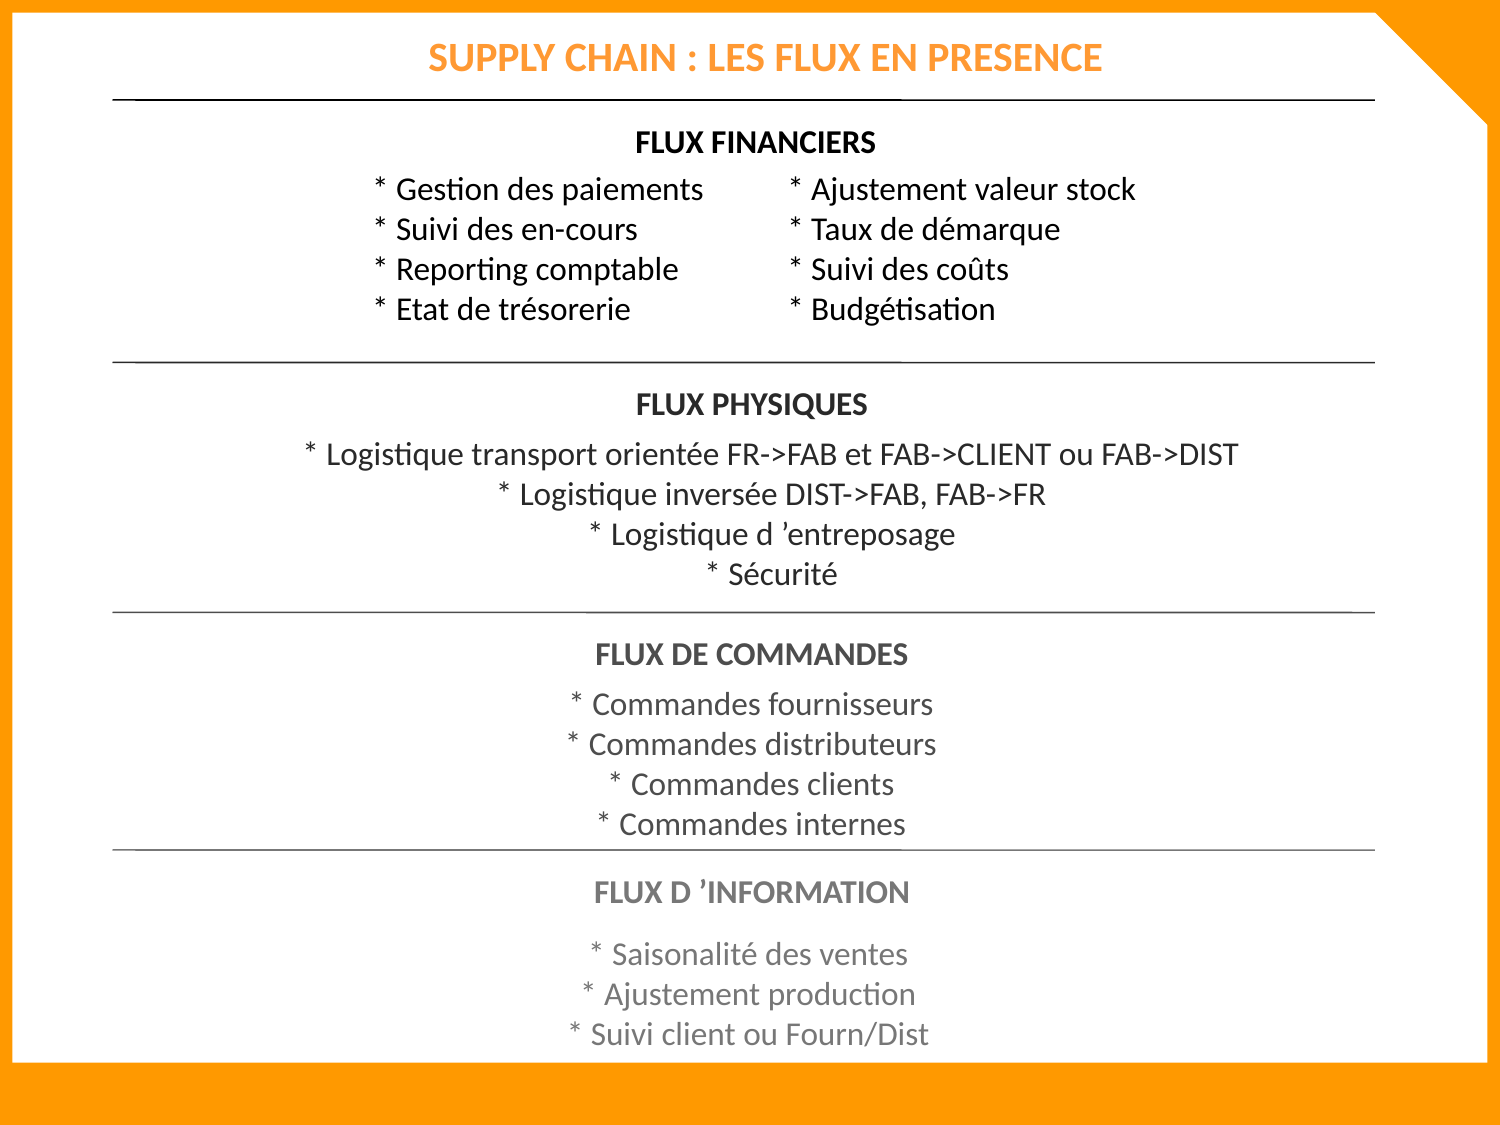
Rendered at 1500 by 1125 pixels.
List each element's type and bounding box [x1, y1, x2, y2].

text_box [0, 0, 1500, 1125]
